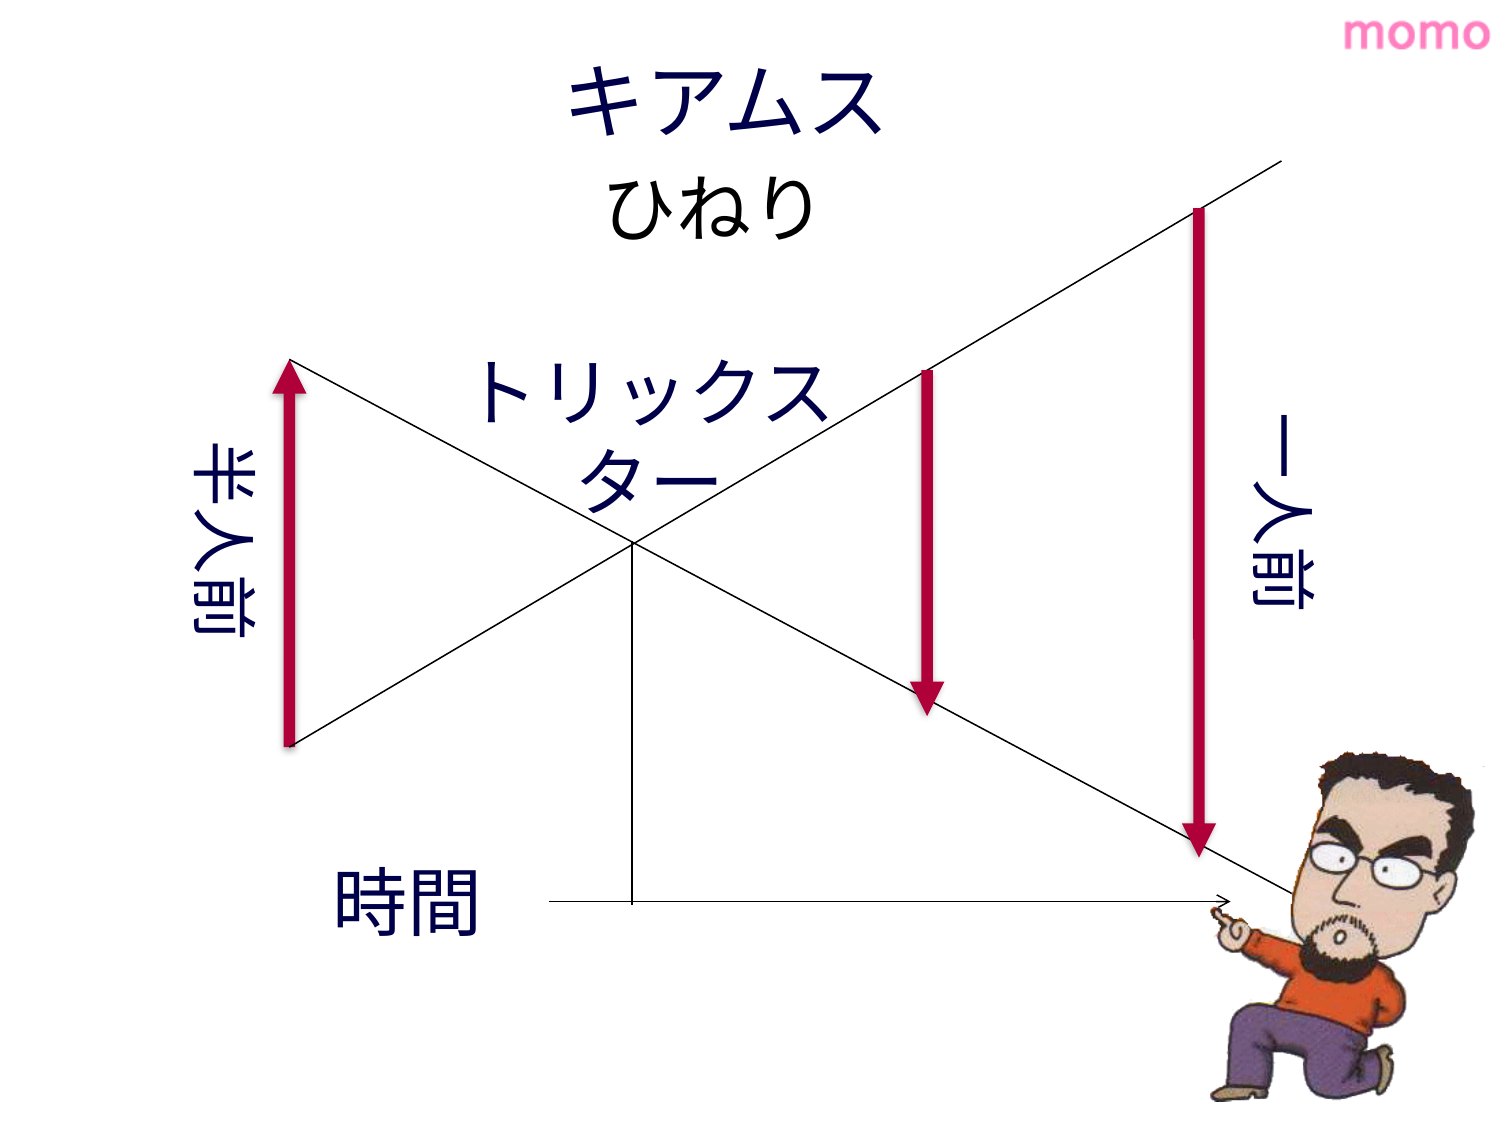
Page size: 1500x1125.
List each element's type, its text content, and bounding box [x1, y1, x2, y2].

text_box 時間 [289, 848, 526, 954]
text_box 半人前 [162, 272, 274, 810]
text_box [279, 360, 299, 748]
text_box トリックスター [383, 337, 916, 533]
text_box 一人前 [1221, 404, 1333, 622]
text_box [917, 370, 937, 717]
title キアムス [88, 38, 1364, 161]
text_box [1189, 208, 1205, 858]
text_box ひねり [513, 154, 916, 259]
picture [1210, 751, 1485, 1102]
picture [1333, 3, 1500, 63]
